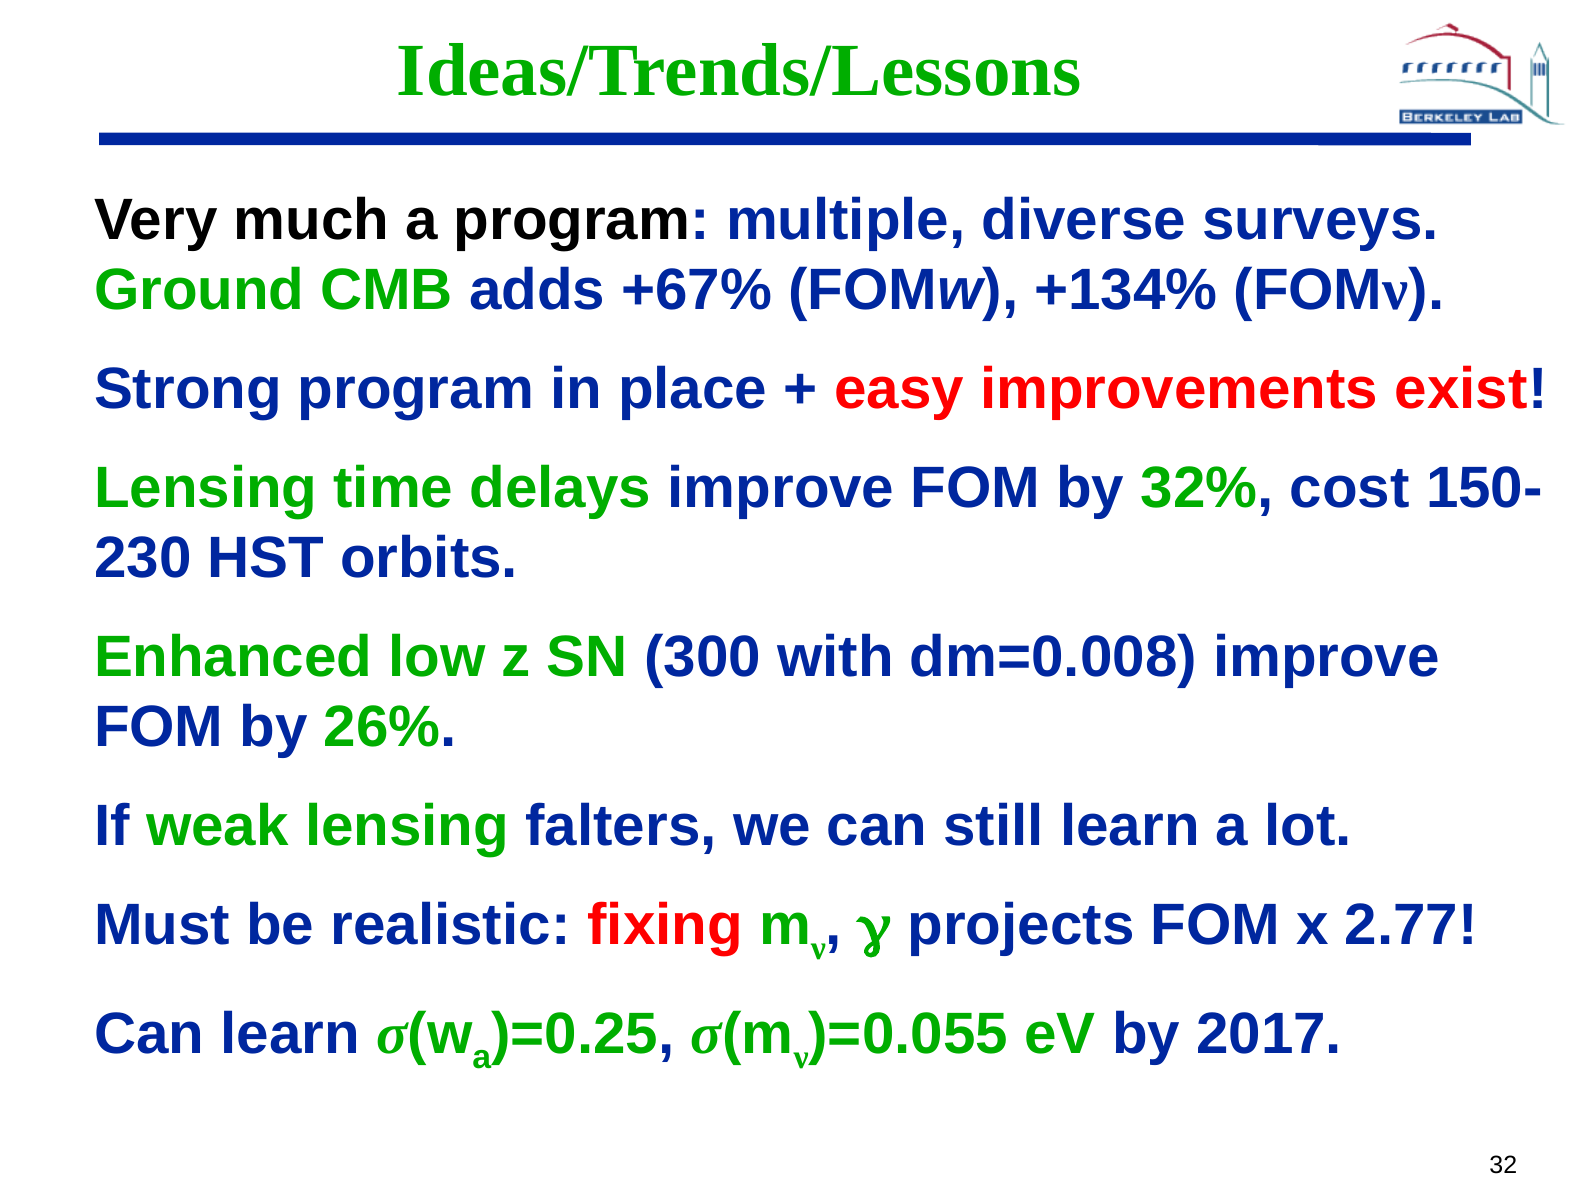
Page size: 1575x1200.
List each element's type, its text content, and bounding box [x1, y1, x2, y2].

text_box Very much a program: multiple, diverse surveys. Ground CMB adds +67% (FOMw), +134% (FOMν). Strong program in place + easy improvements exist! Lensing time delays improve FOM by 32%, cost 150-230 HST orbits. Enhanced low z SN (300 with dm=0.008) improve FOM by 26%. If weak lensing falters, we can still learn a lot. Must be realistic: fixing mν,  projects FOM x 2.77! Can learn σ(wa)=0.25, σ(mν)=0.055 eV by 2017. [79, 173, 1569, 1083]
picture [1395, 11, 1573, 131]
title Ideas/Trends/Lessons [234, 25, 1245, 120]
slide_number 32 [1491, 1124, 1575, 1200]
